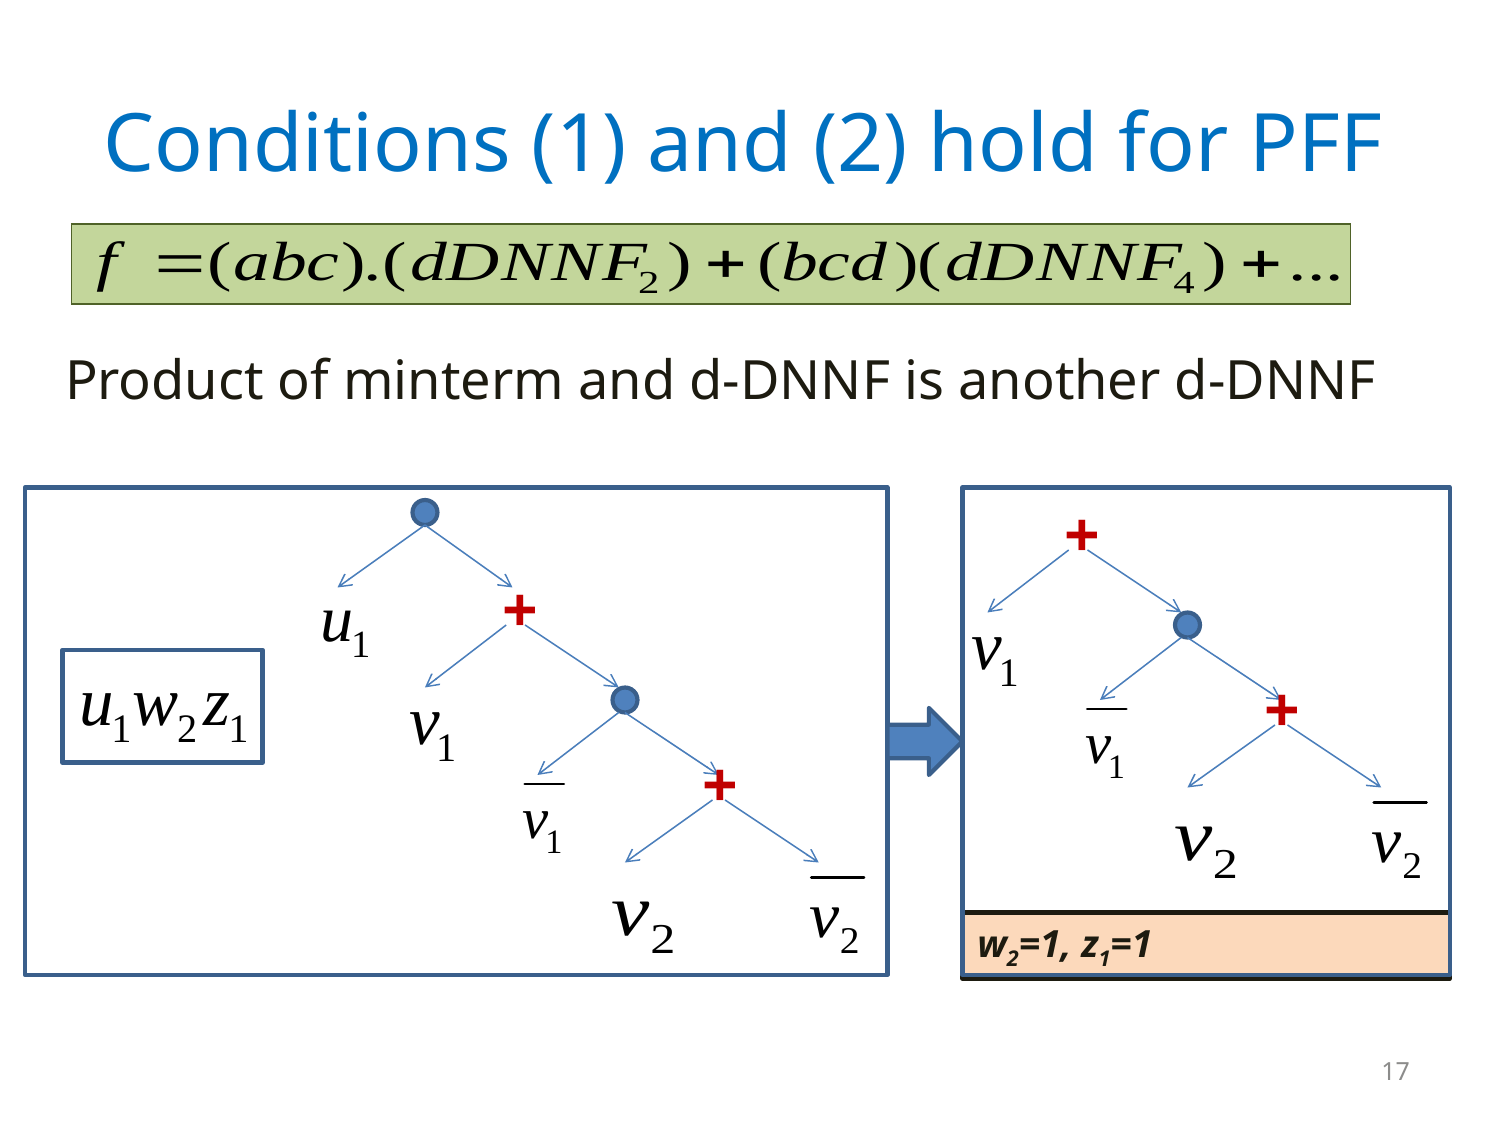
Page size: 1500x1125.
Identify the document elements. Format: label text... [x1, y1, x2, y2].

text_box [24, 487, 888, 976]
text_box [71, 224, 1351, 304]
text_box [891, 705, 957, 777]
title Conditions (1) and (2) hold for PFF [24, 45, 1463, 233]
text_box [962, 487, 1451, 976]
slide_number 17 [1074, 1042, 1425, 1103]
list Product of minterm and d-DNNF is another d-DNNF [50, 337, 1475, 438]
